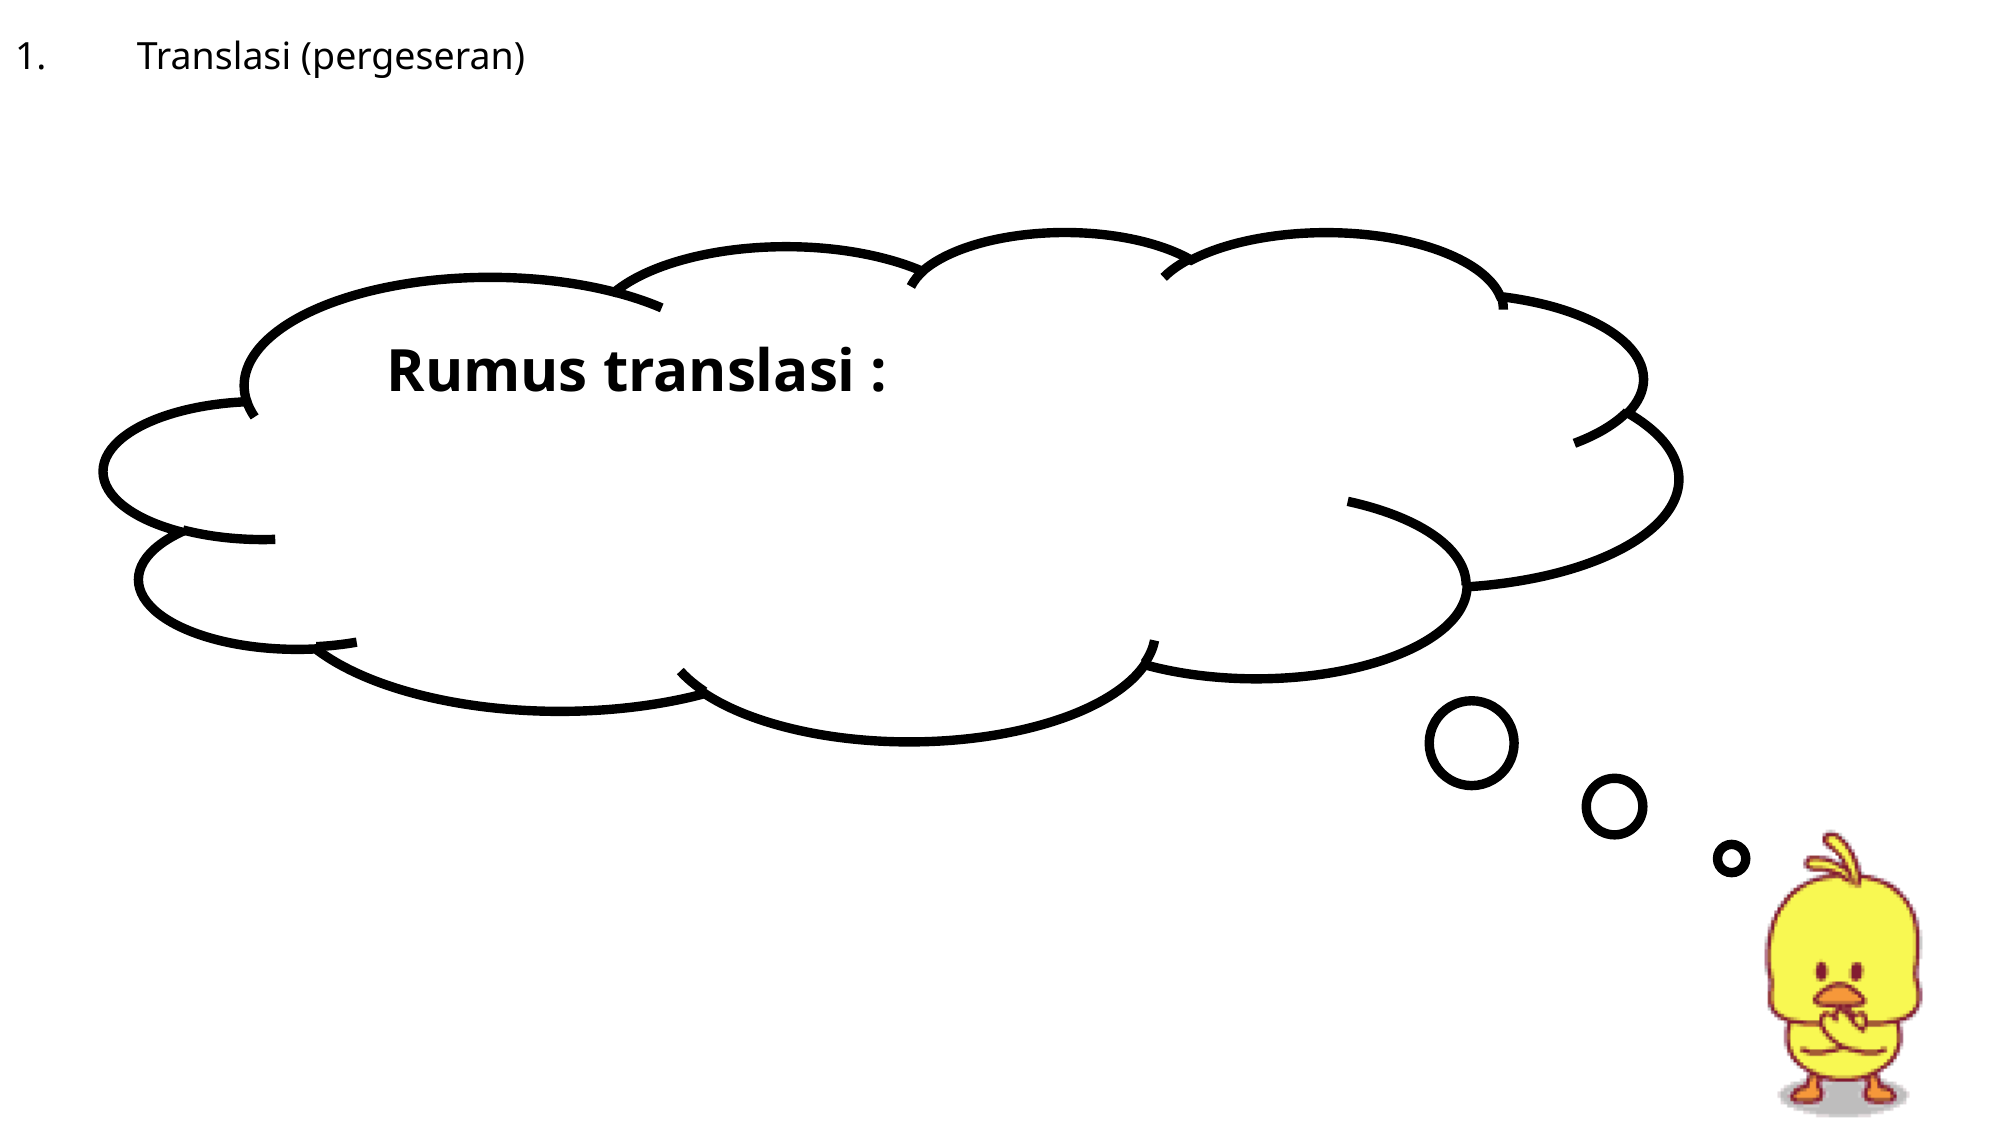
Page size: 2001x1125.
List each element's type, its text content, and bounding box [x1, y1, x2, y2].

title Translasi (pergeseran) [0, 0, 875, 116]
text_box [1585, 777, 1644, 836]
text_box [101, 231, 1680, 743]
picture [1678, 801, 2000, 1124]
text_box [1428, 699, 1516, 787]
